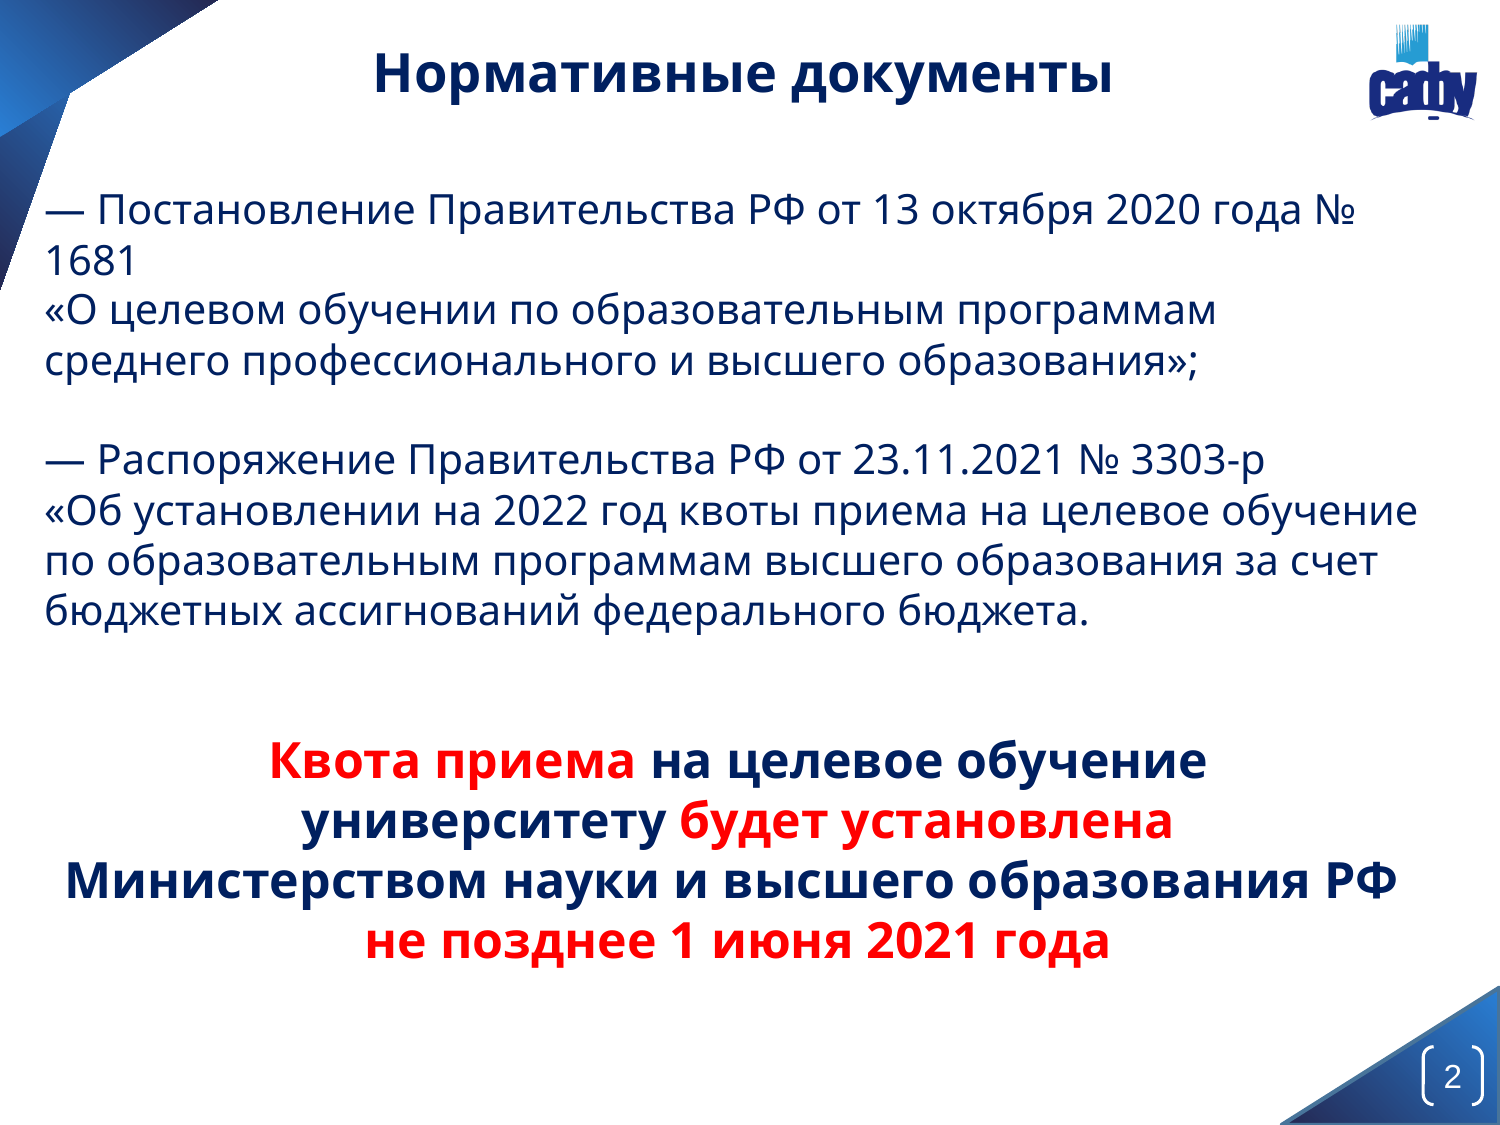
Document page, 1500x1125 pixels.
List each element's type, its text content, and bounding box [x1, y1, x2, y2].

text_box Нормативные документы [41, 30, 1447, 111]
text_box — Постановление Правительства РФ от 13 октября 2020 года № 1681 «О целевом обучении по образовательным программам среднего профессионального и высшего образования»; — Распоряжение Правительства РФ от 23.11.2021 № 3303-р «Об установлении на 2022 год квоты приема на целевое обучение по образовательным программам высшего образования за счет бюджетных ассигнований федерального бюджета. [29, 175, 1459, 641]
text_box Квота приема на целевое обучение университету будет установлена Министерством науки и высшего образования РФ не позднее 1 июня 2021 года [29, 720, 1447, 976]
picture [1363, 19, 1483, 126]
slide_number 2 [1421, 1045, 1484, 1107]
